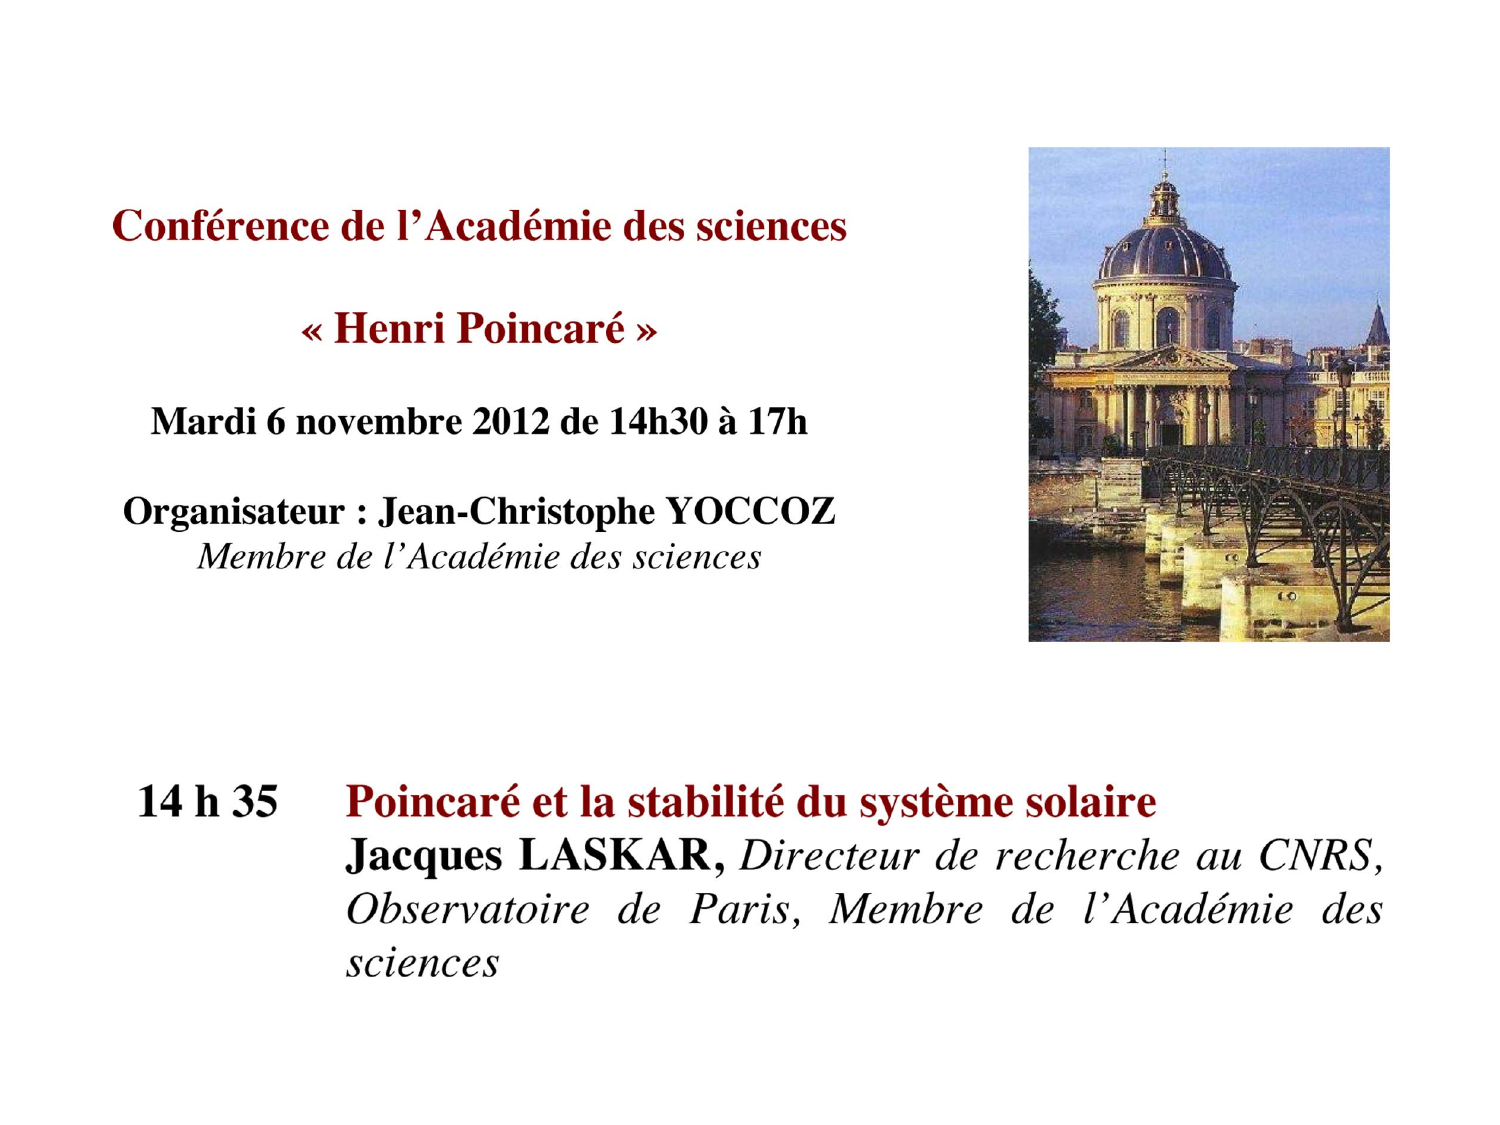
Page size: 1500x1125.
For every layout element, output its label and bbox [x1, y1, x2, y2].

picture [82, 117, 1411, 1010]
